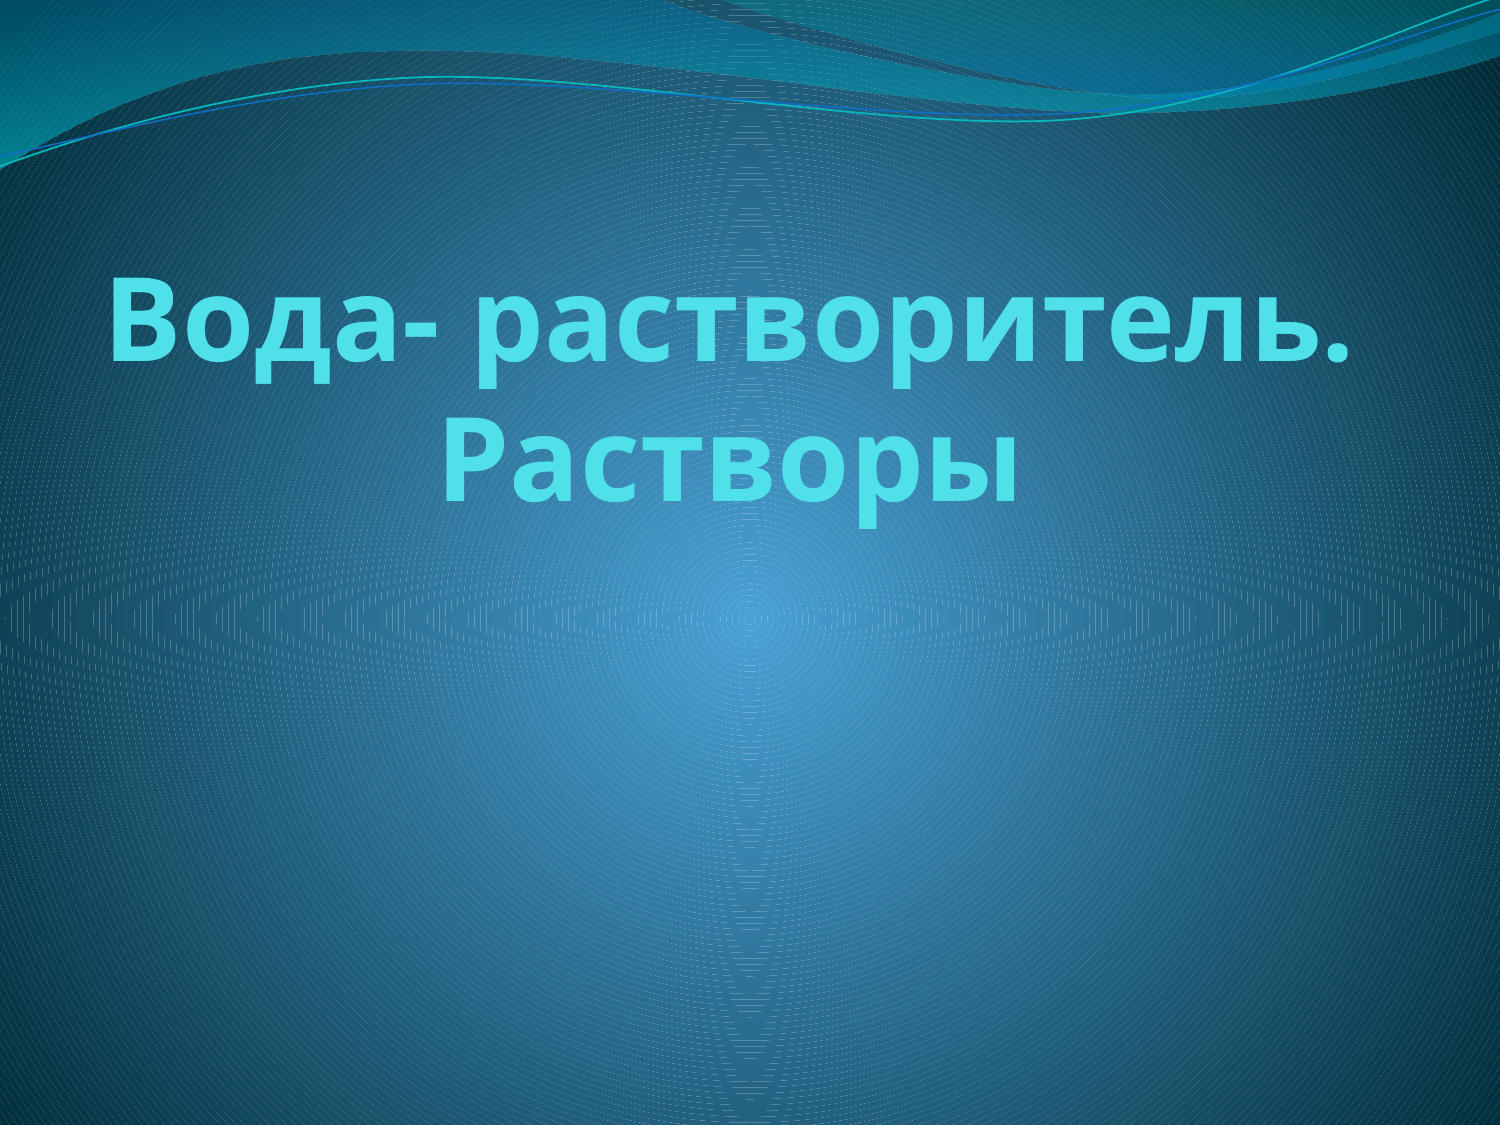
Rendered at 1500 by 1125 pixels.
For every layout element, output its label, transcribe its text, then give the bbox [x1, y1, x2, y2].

title Вода- растворитель. Растворы [87, 224, 1376, 525]
